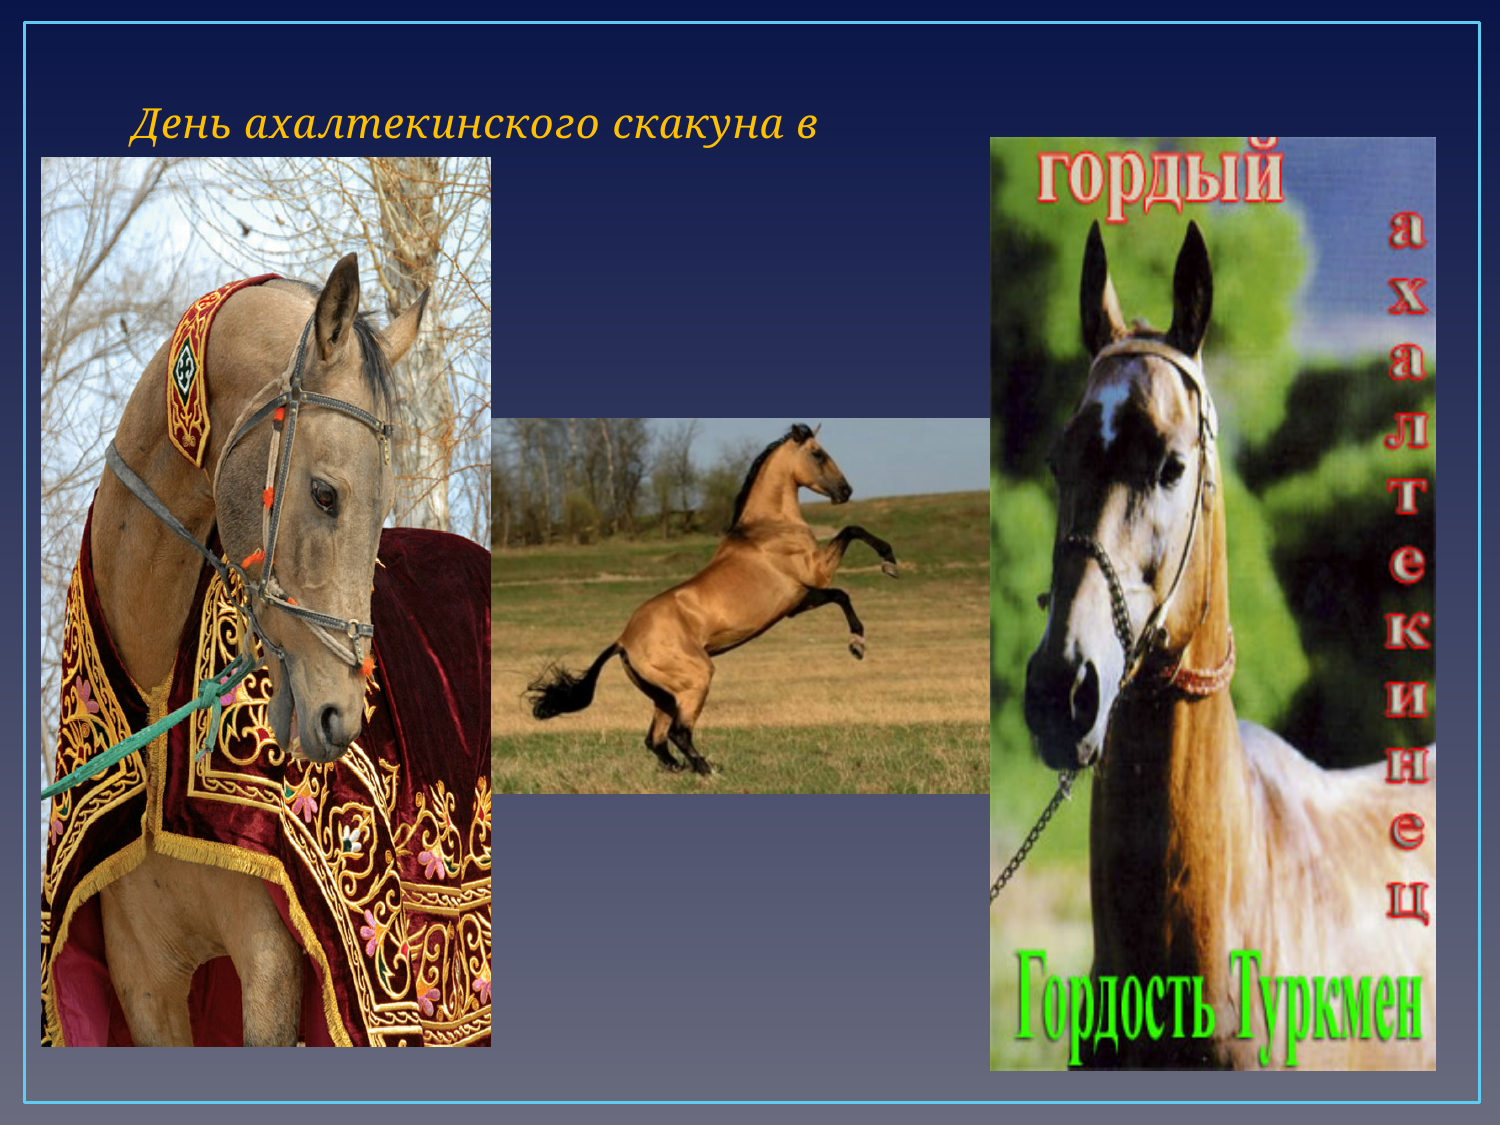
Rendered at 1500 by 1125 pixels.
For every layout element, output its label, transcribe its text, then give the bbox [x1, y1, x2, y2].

title День ахалтекинского скакуна в Туркменистане [117, 89, 1370, 254]
picture [40, 136, 1436, 1071]
